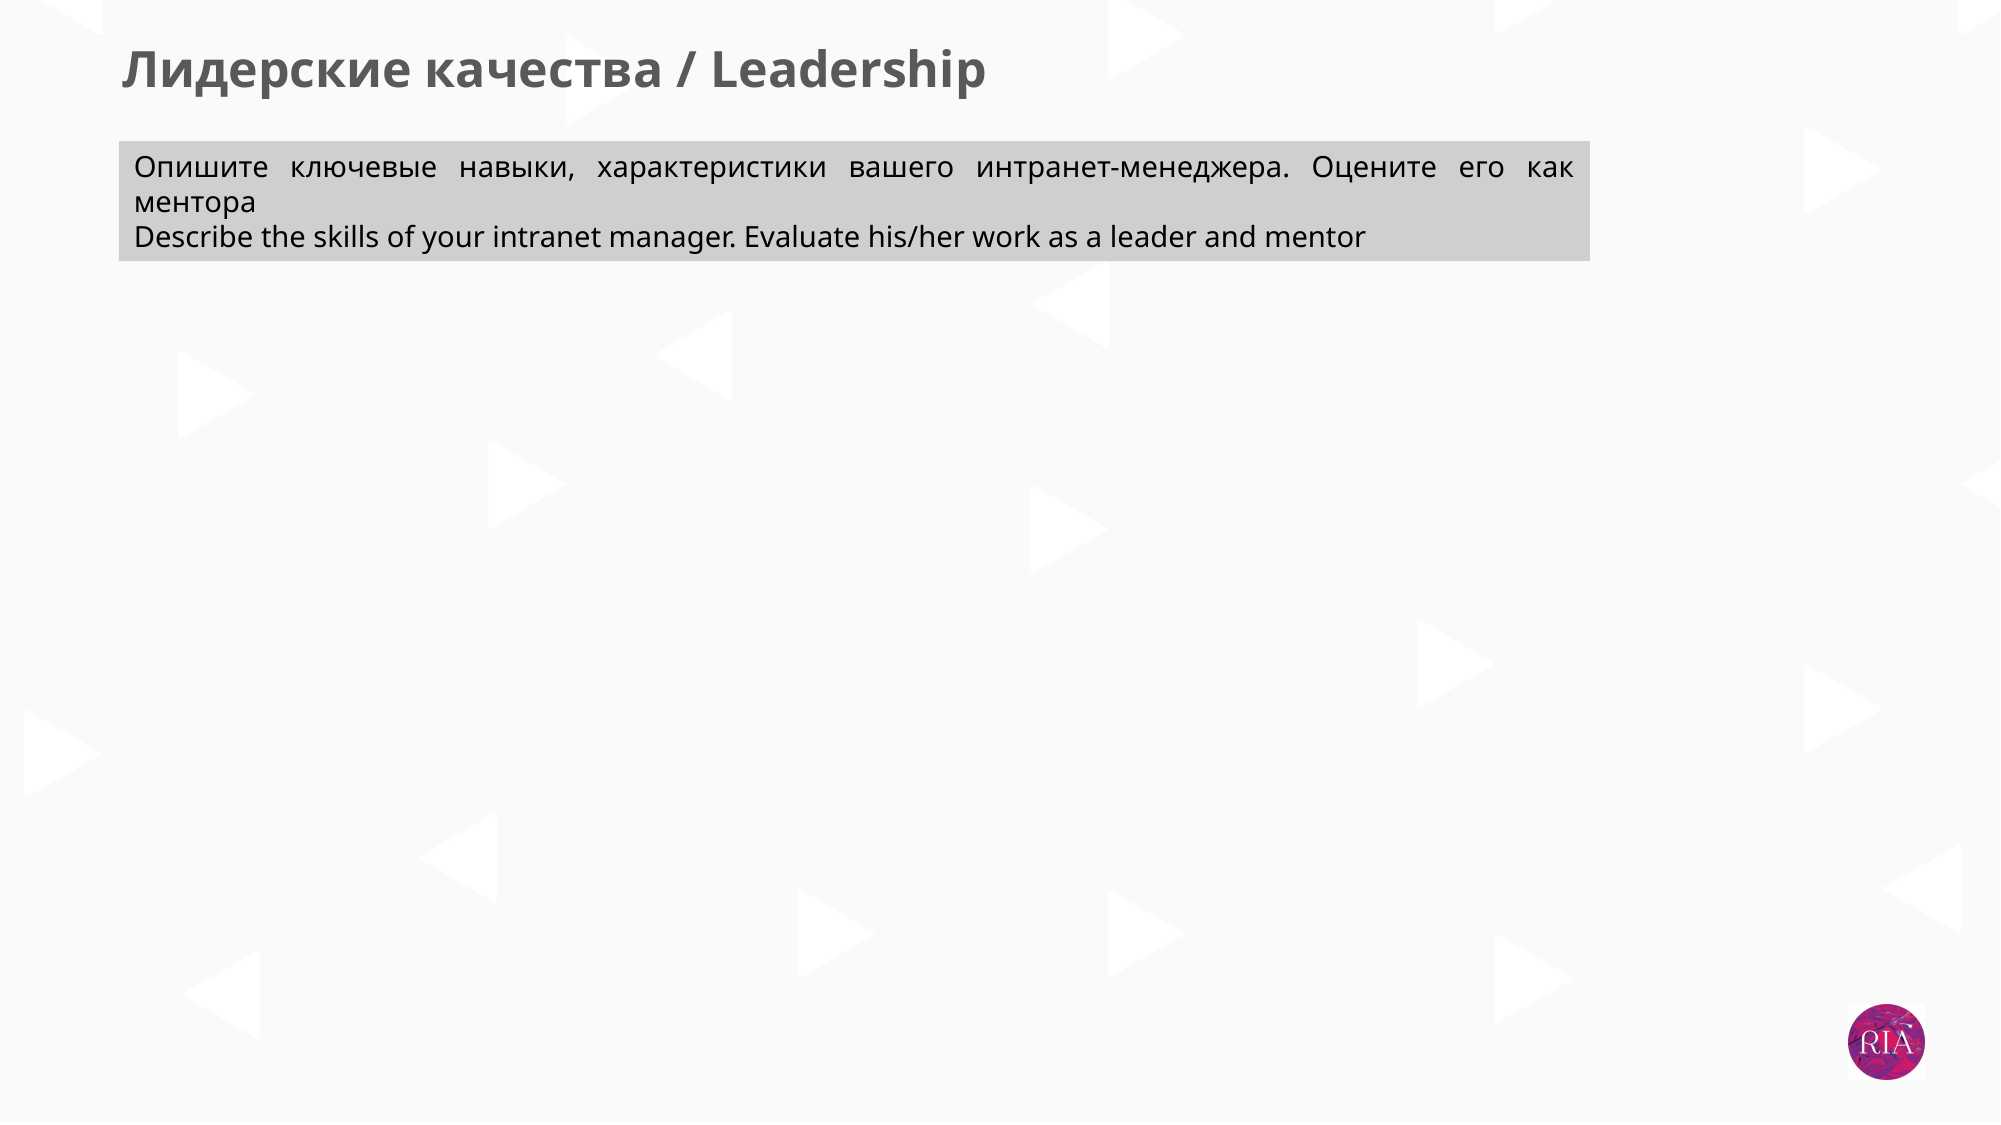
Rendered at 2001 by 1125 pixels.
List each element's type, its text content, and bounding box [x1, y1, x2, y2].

text_box Опишите ключевые навыки, характеристики вашего интранет-менеджера. Оцените его как ментора Describe the skills of your intranet manager. Evaluate his/her work as a leader and mentor [118, 141, 1590, 262]
picture [1848, 1004, 1925, 1080]
list Лидерские качества / Leadership [107, 36, 1401, 144]
